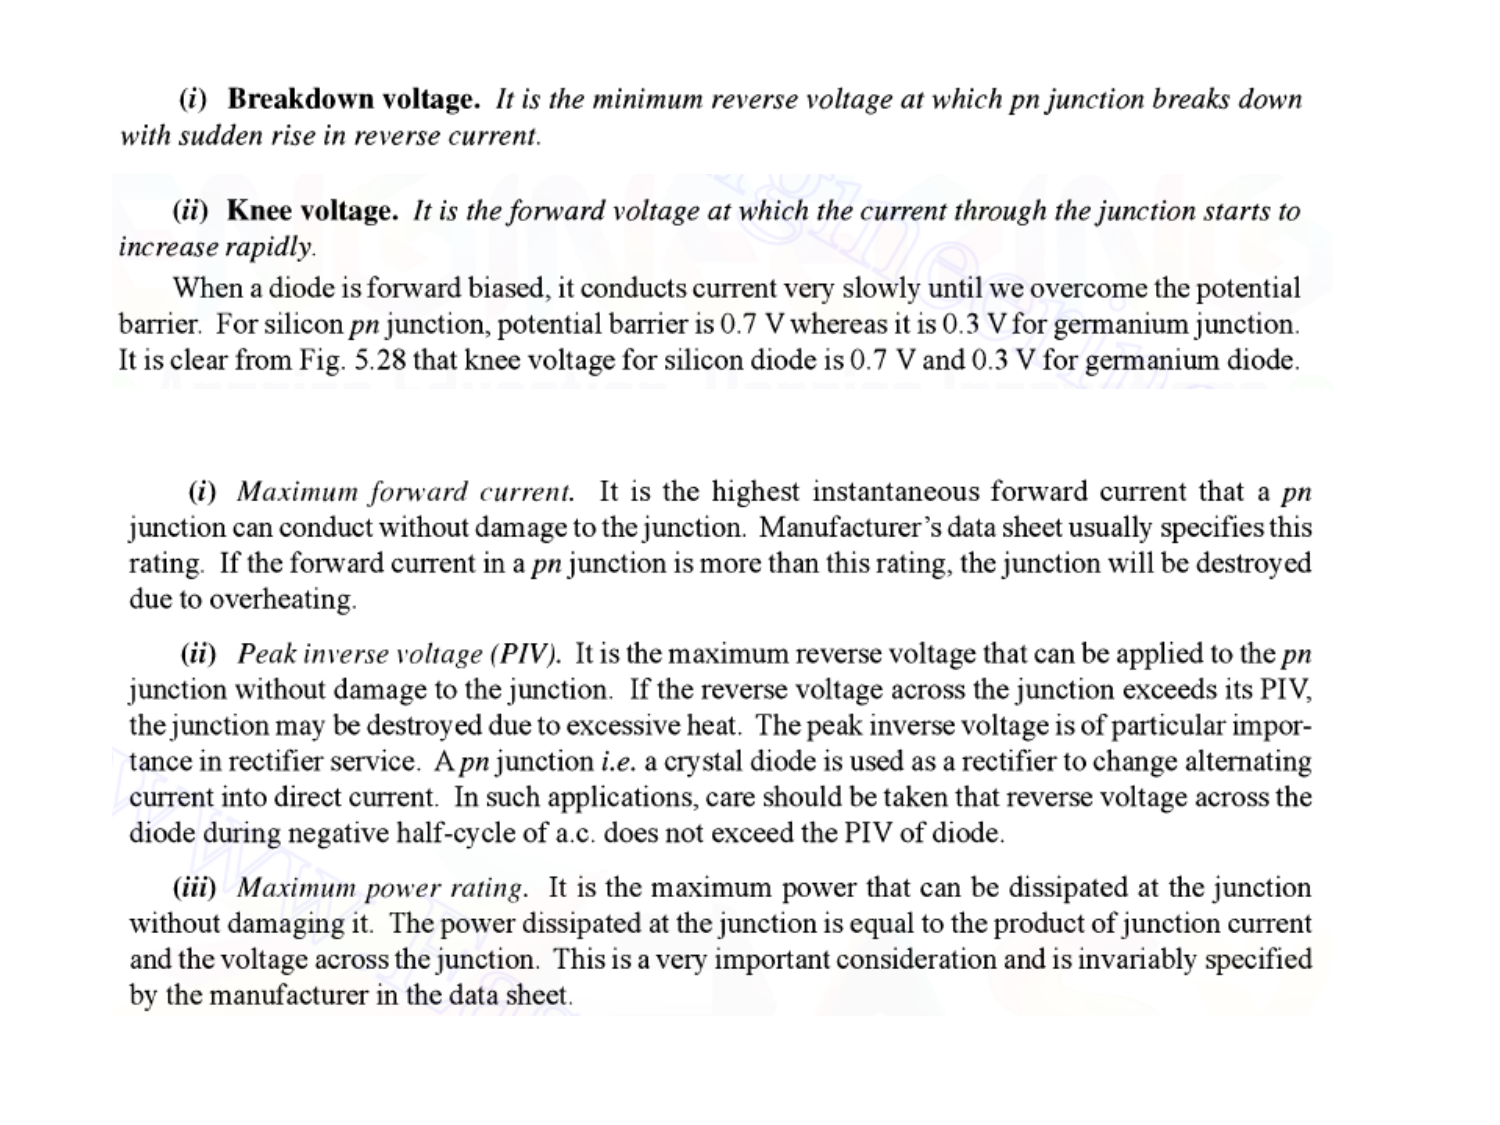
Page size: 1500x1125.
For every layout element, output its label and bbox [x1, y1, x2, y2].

list [112, 74, 1321, 158]
picture [112, 174, 1349, 390]
picture [112, 462, 1332, 1016]
